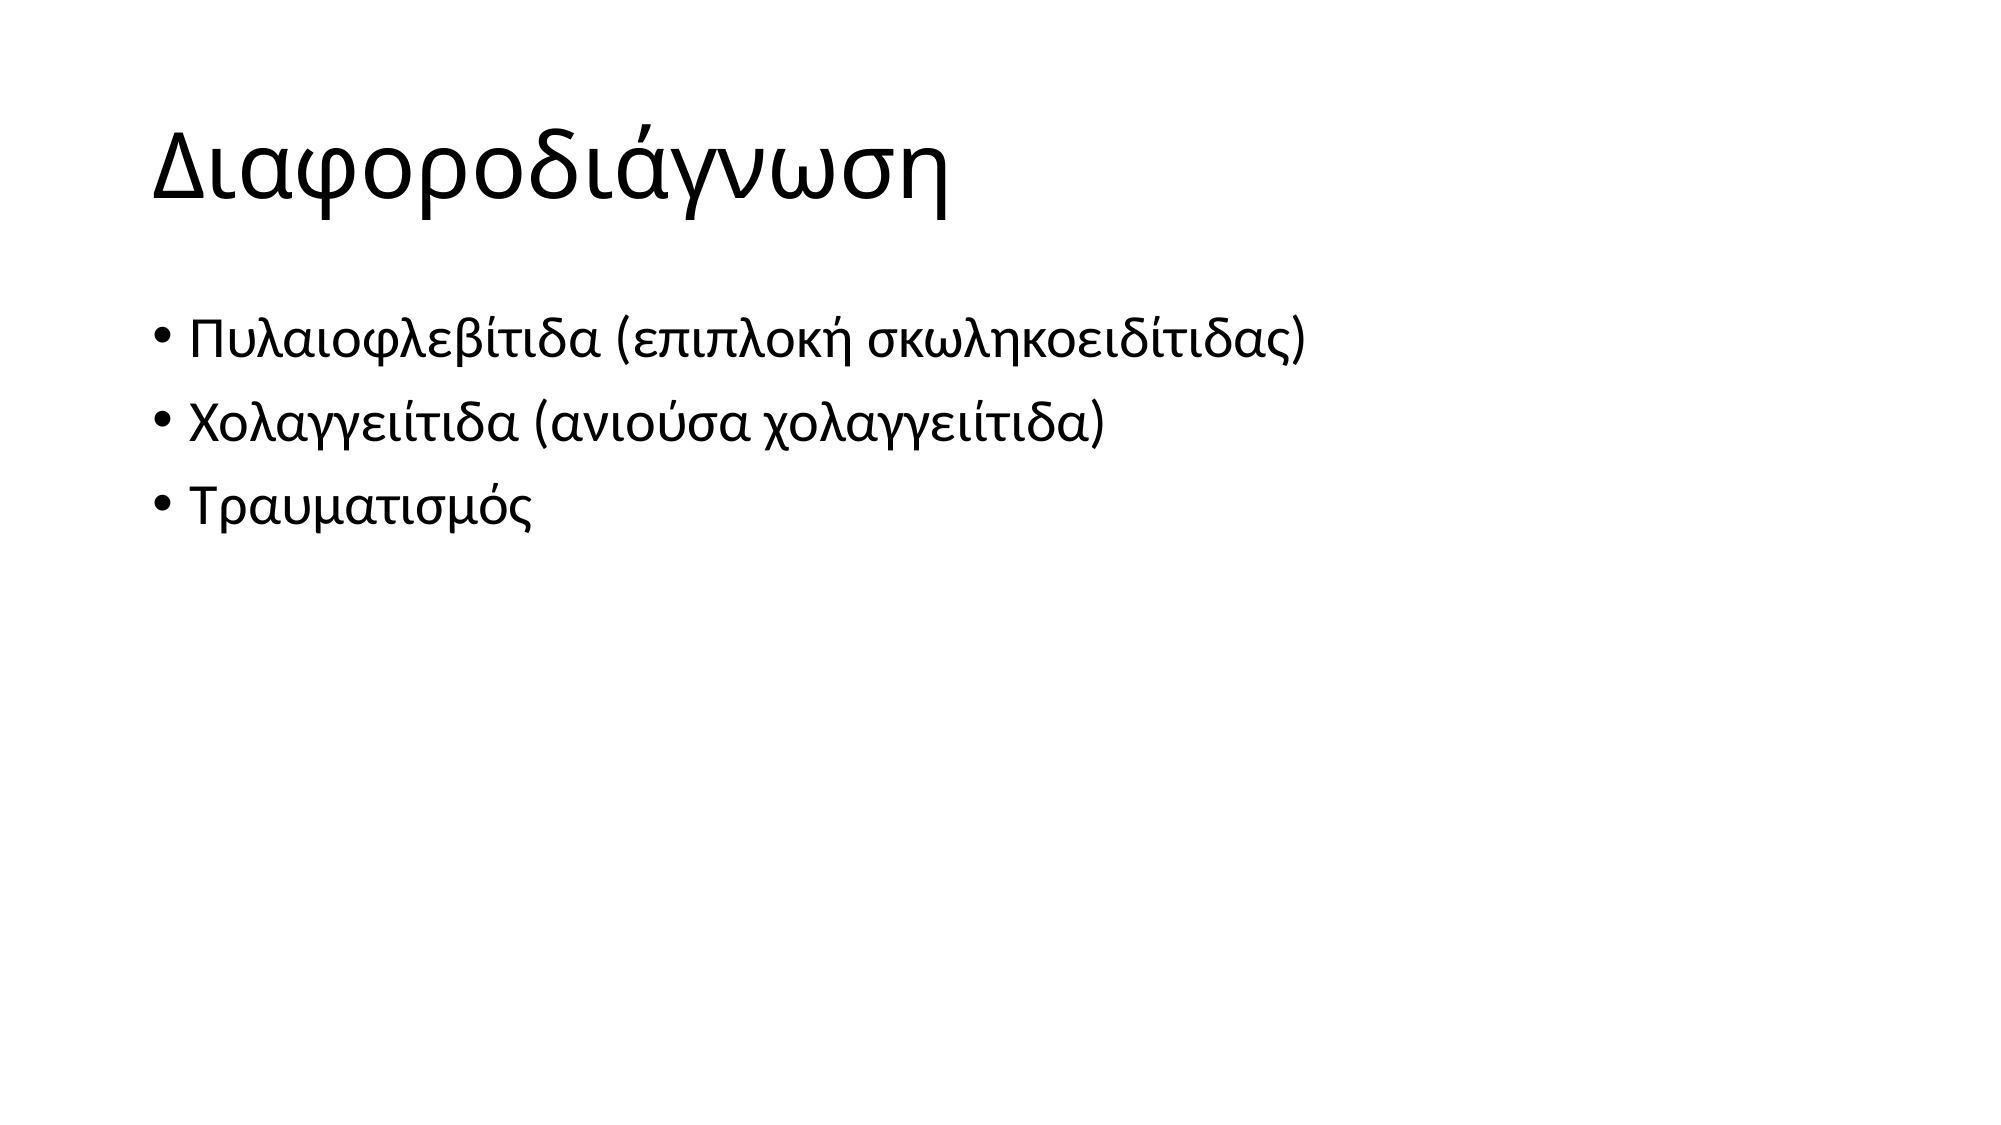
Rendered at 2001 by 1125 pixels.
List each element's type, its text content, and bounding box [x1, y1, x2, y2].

list Πυλαιοφλεβίτιδα (επιπλοκή σκωληκοειδίτιδας) Χολαγγειίτιδα (ανιούσα χολαγγειίτιδα) Τραυματισμός [137, 299, 1863, 1014]
title Διαφοροδιάγνωση [137, 59, 1863, 278]
